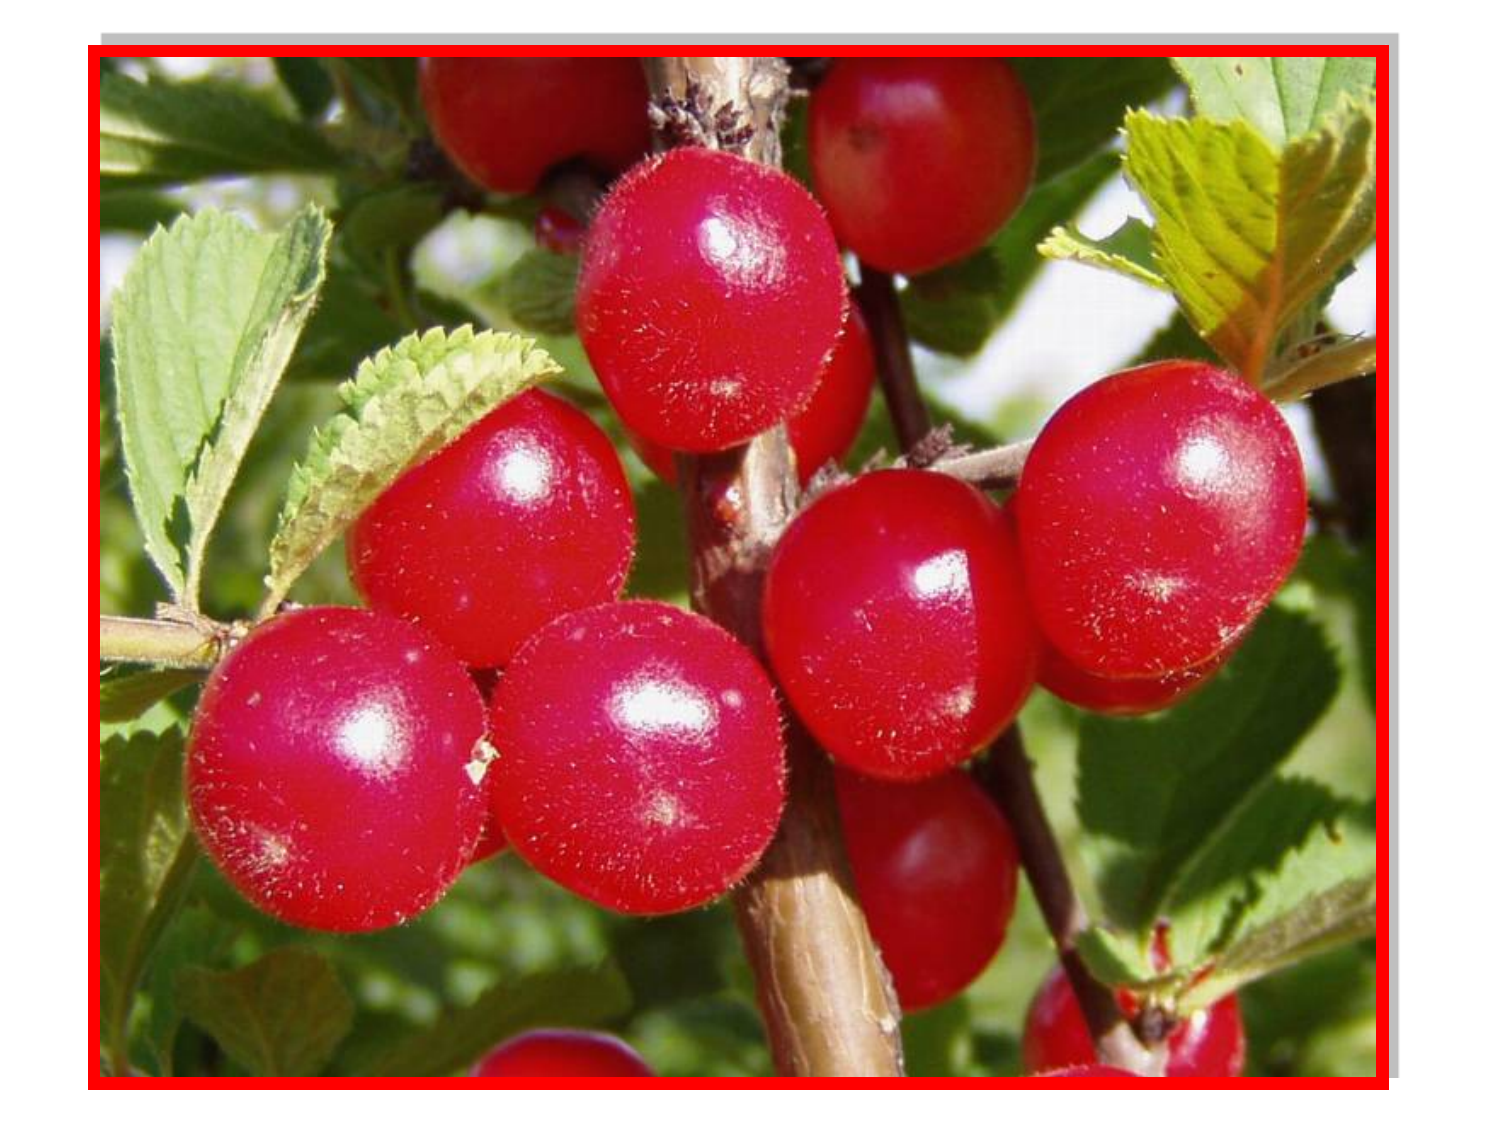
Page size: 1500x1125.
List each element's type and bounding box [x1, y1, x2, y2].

picture [100, 56, 1377, 1078]
